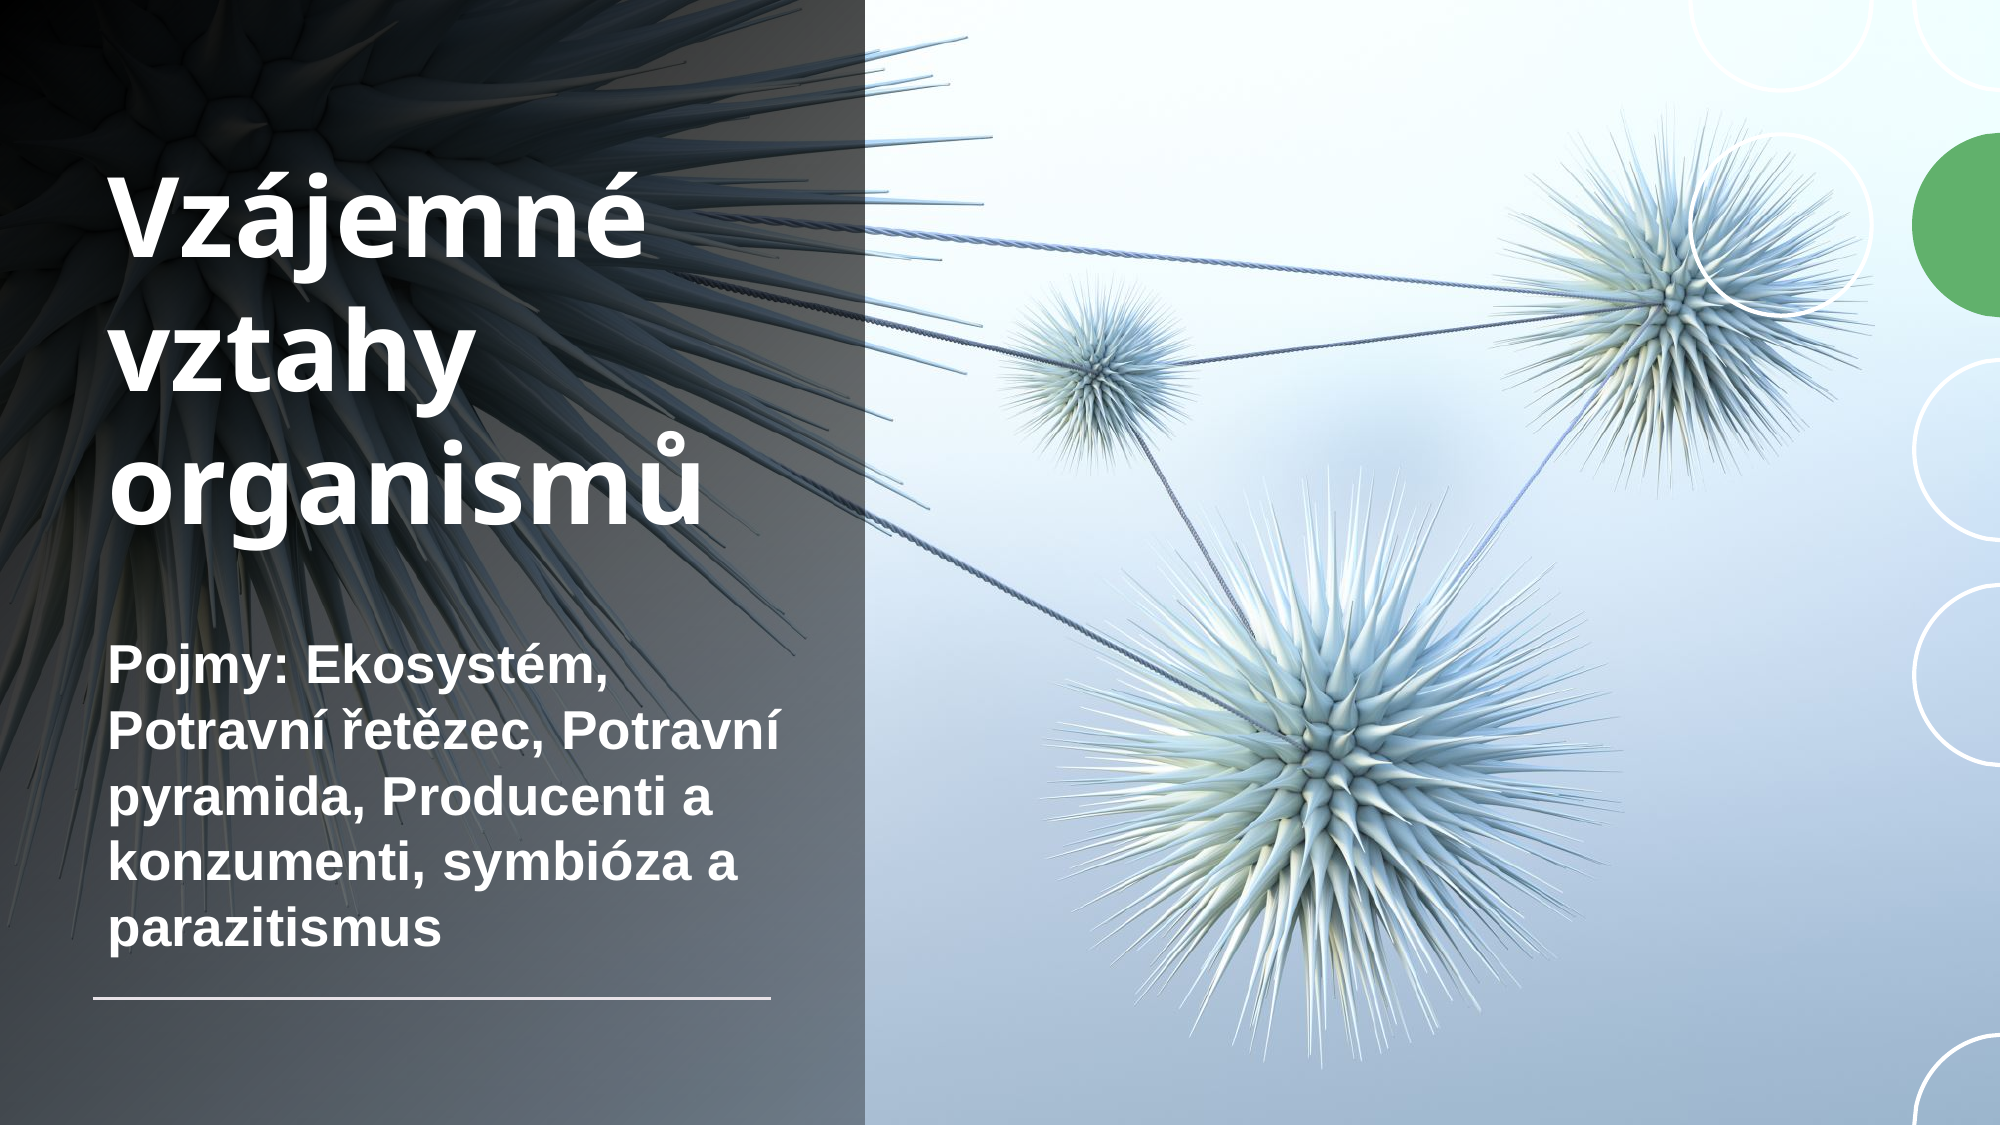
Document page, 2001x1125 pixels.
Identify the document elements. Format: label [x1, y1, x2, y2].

text_box [1688, 0, 2000, 1125]
picture [0, 0, 1688, 1125]
